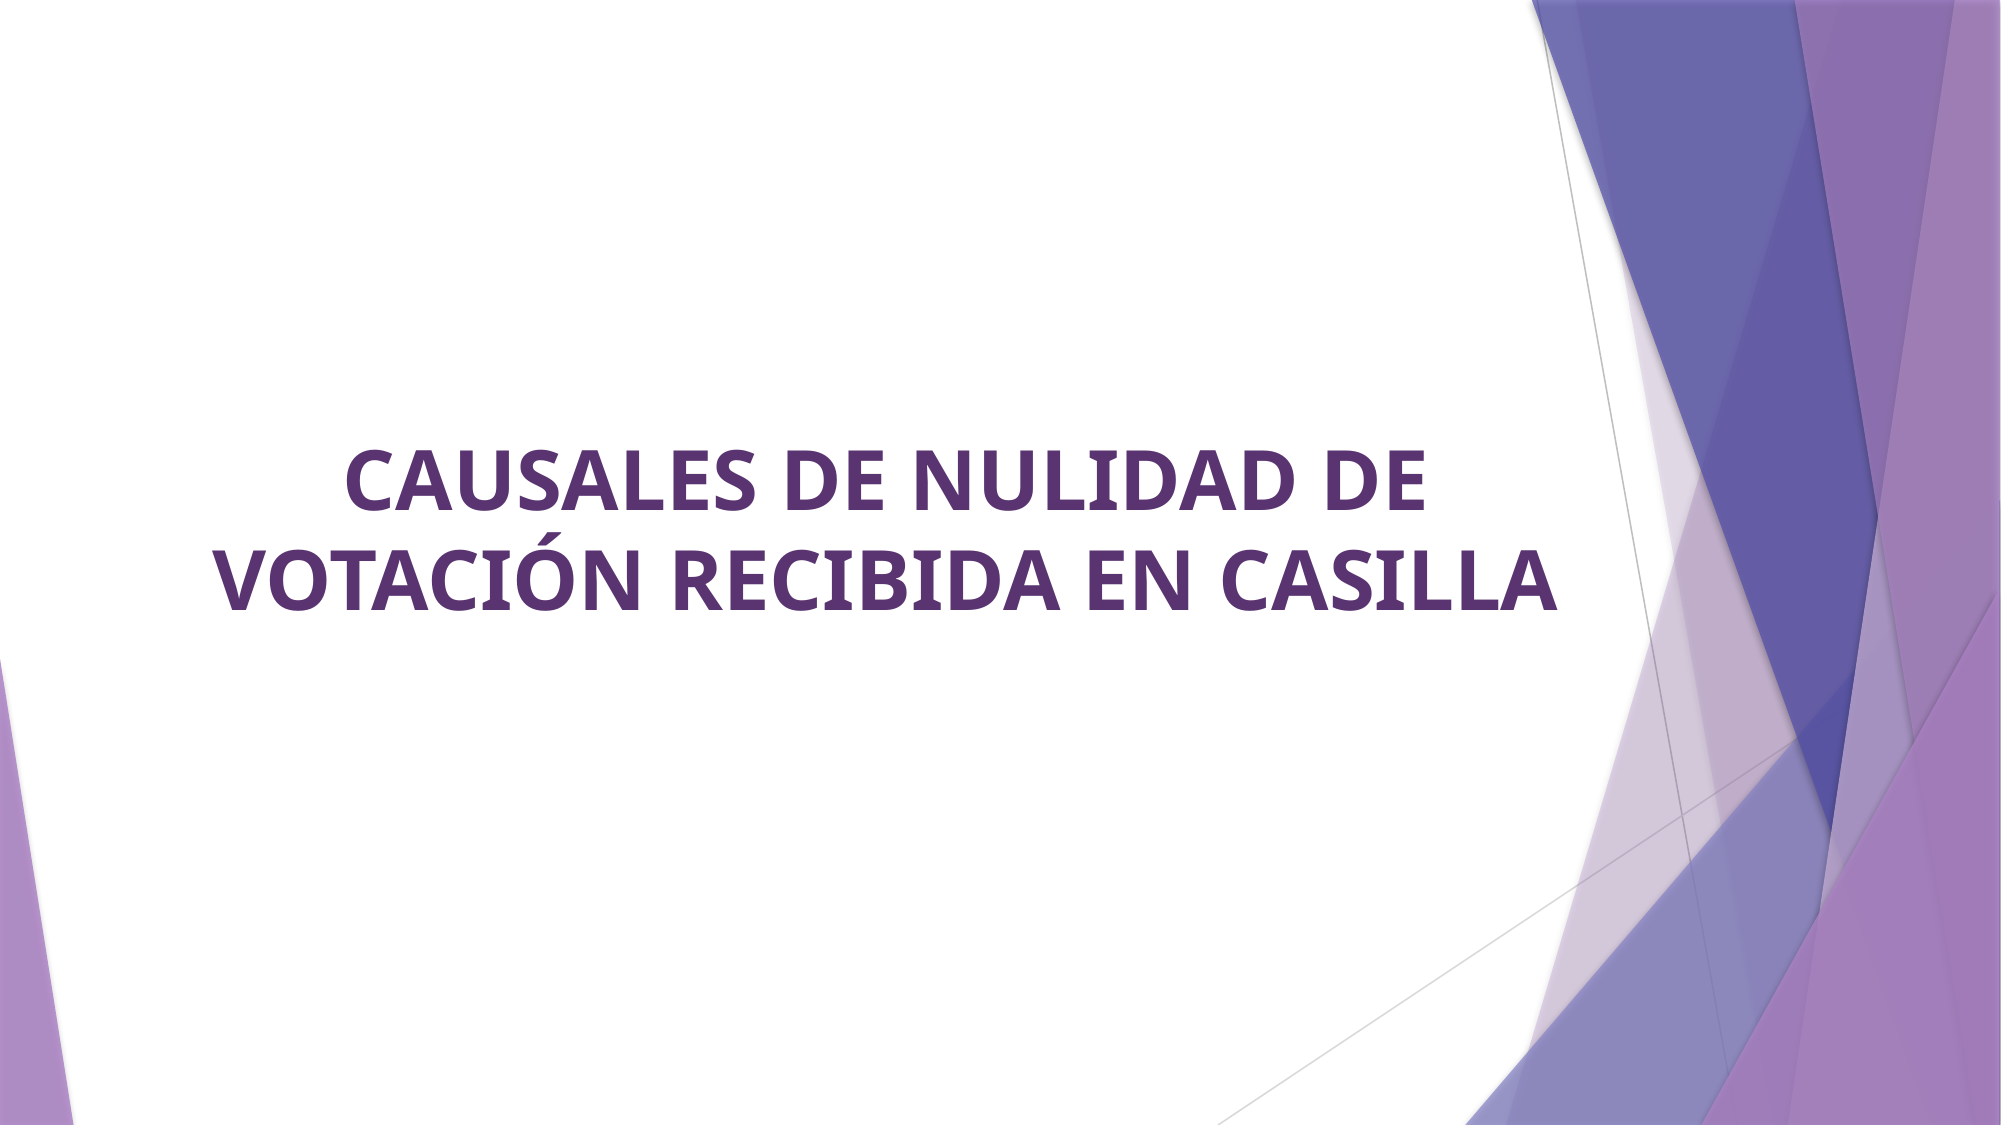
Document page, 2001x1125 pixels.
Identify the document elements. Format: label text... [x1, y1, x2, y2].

title CAUSALES DE NULIDAD DE VOTACIÓN RECIBIDA EN CASILLA [147, 419, 1625, 637]
